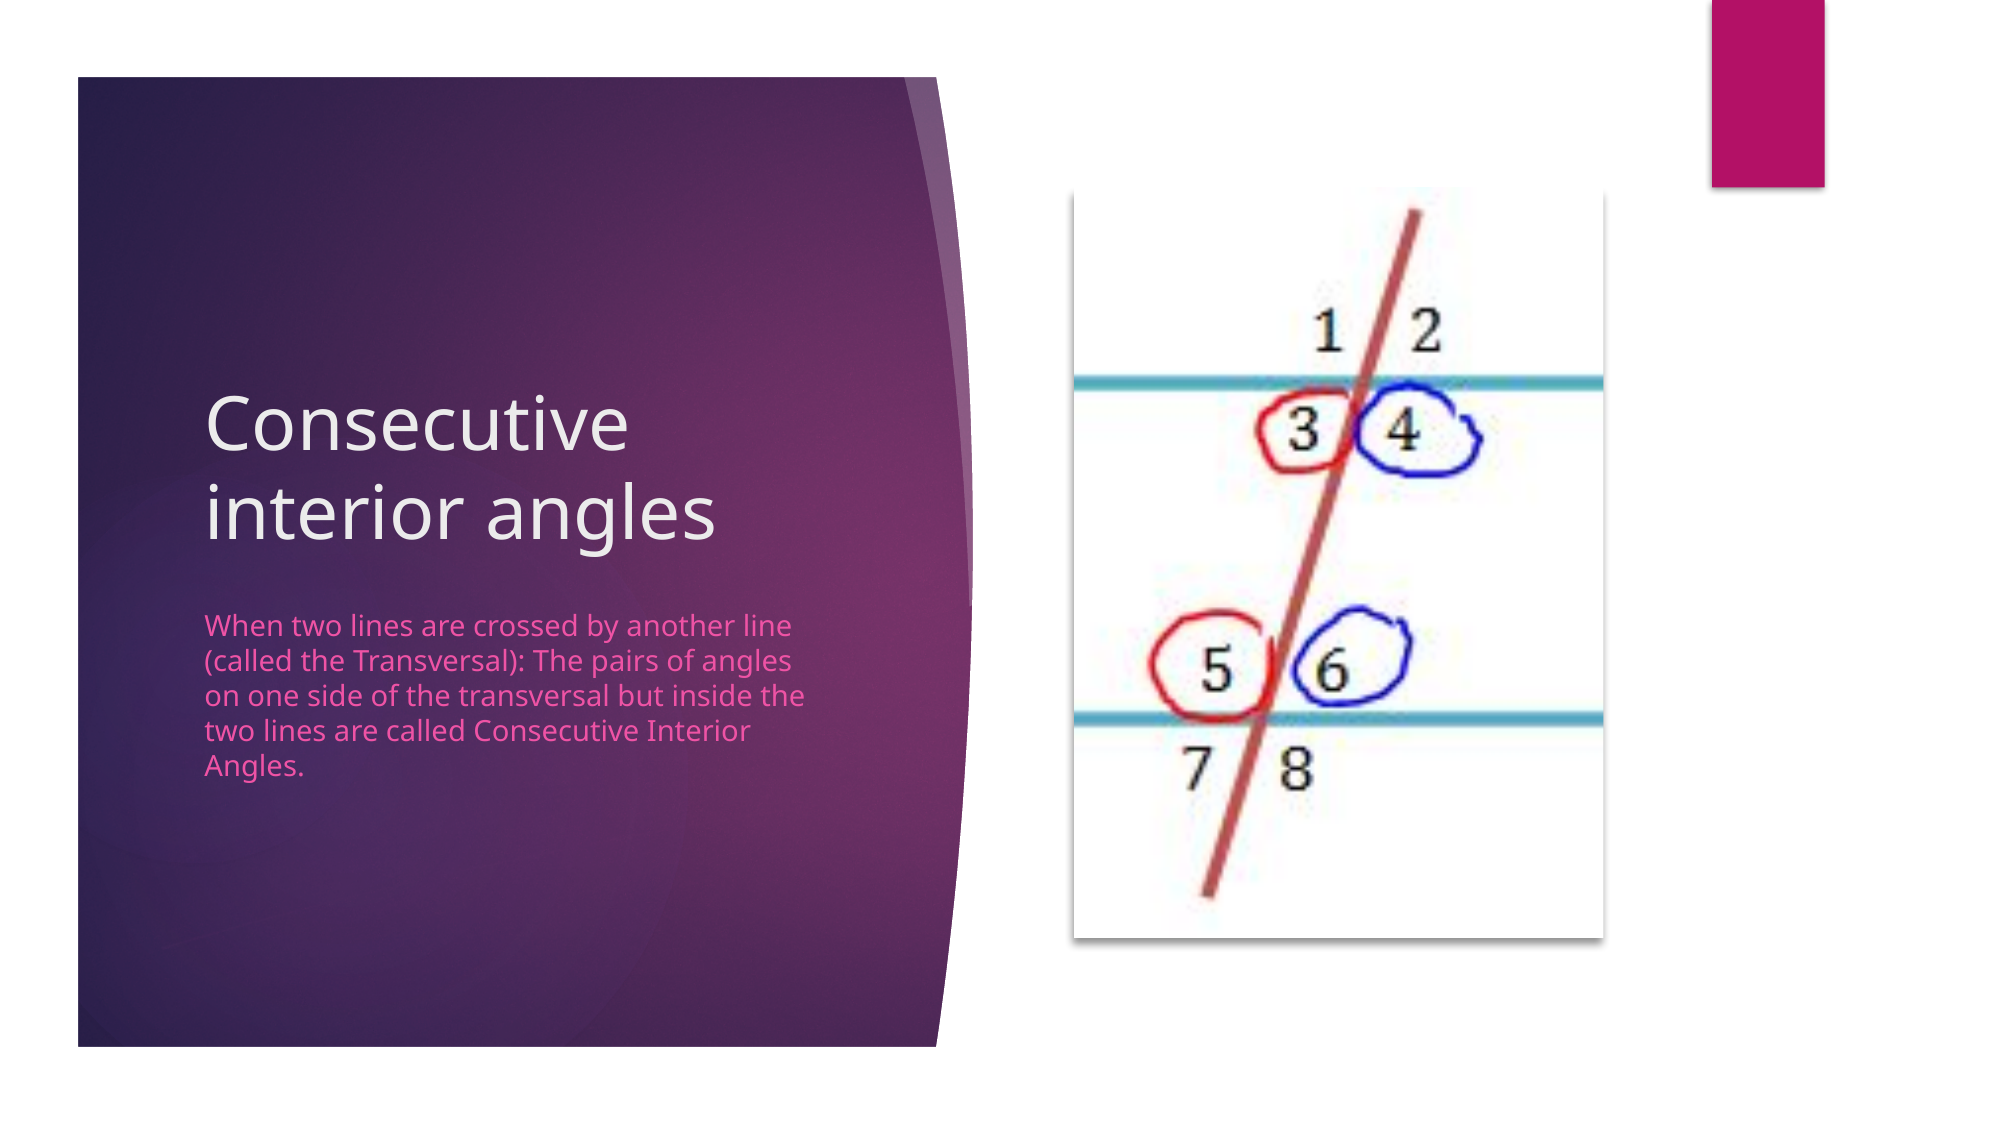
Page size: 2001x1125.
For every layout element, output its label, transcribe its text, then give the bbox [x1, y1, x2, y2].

title Consecutive interior angles [189, 277, 824, 563]
picture [1073, 187, 1604, 938]
list When two lines are crossed by another line (called the Transversal): The pairs of angles on one side of the transversal but inside the two lines are called Consecutive Interior Angles. [189, 600, 823, 825]
